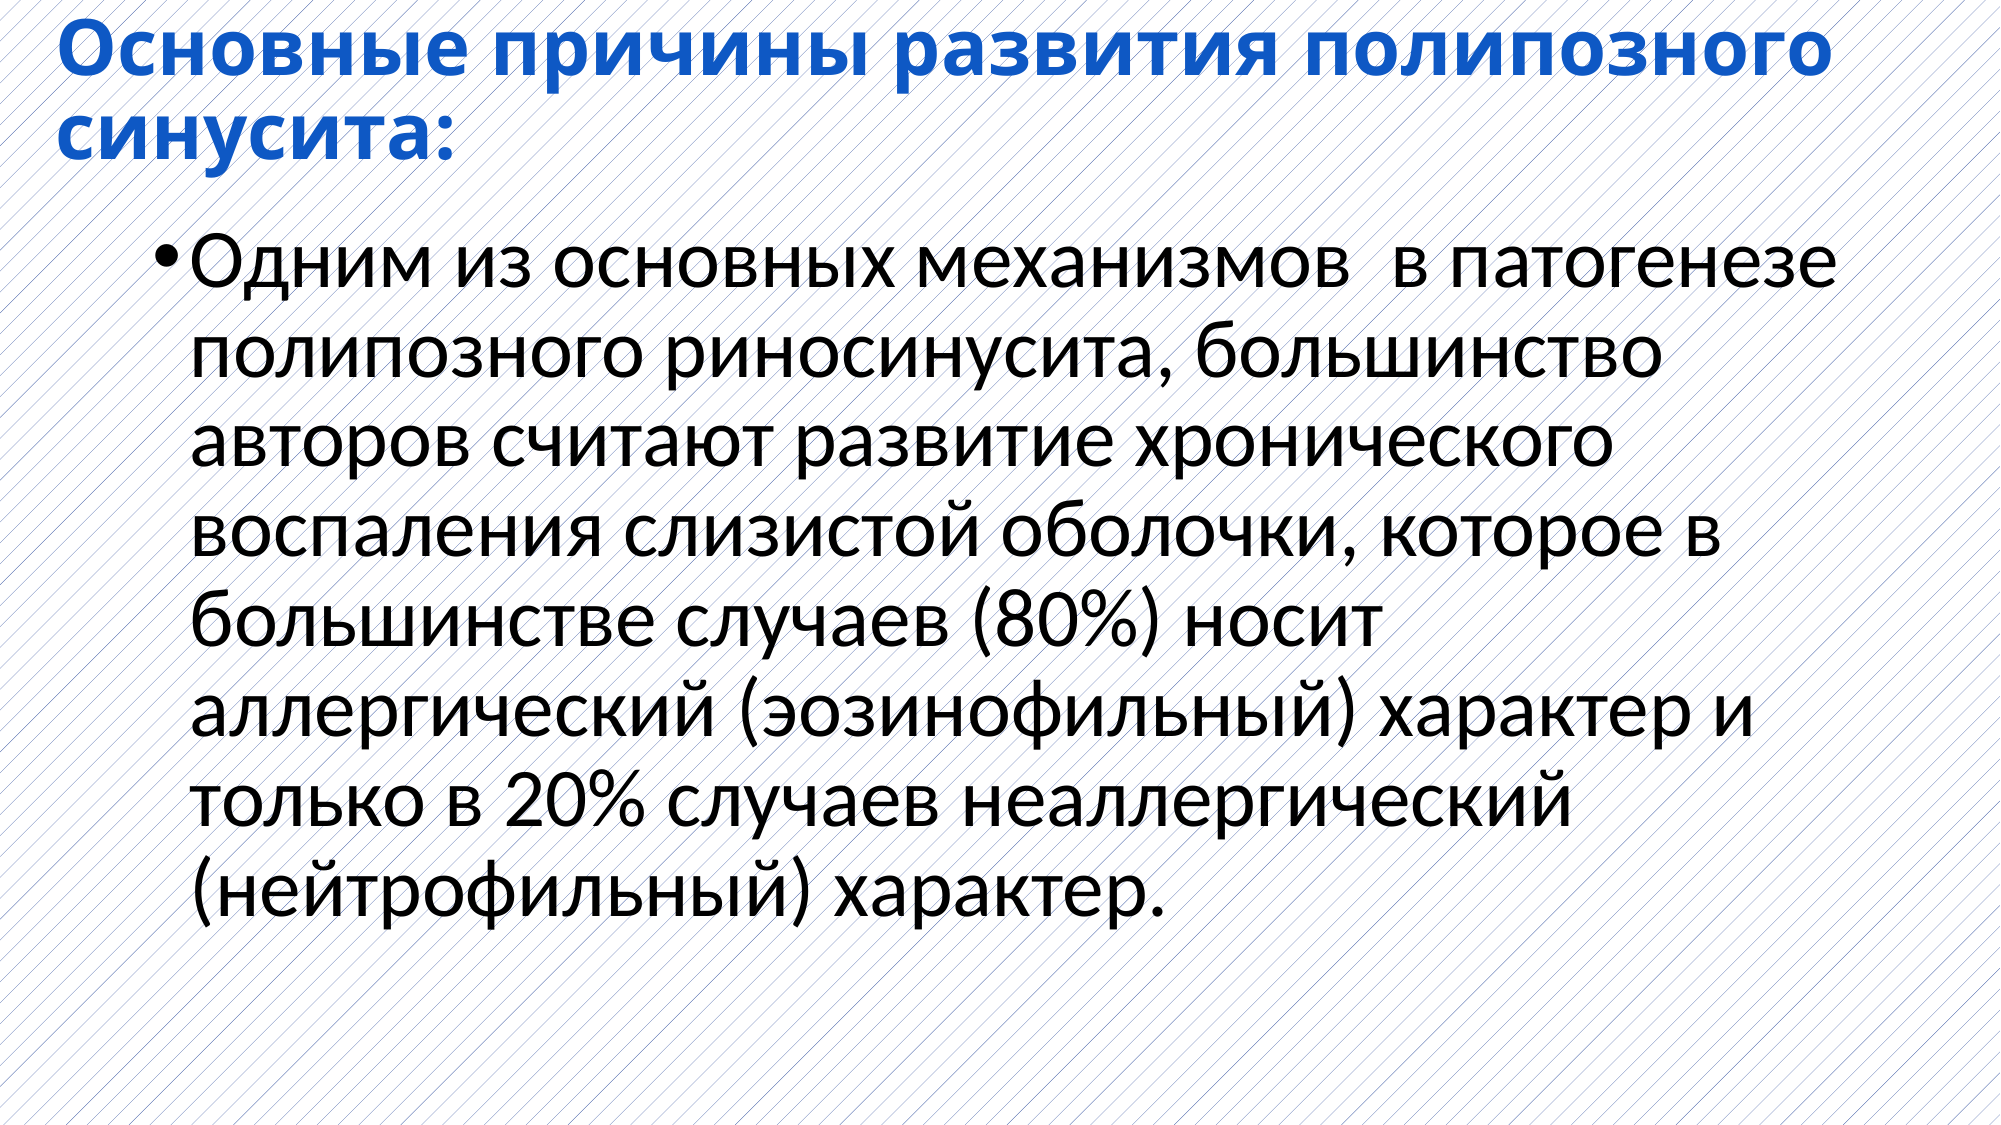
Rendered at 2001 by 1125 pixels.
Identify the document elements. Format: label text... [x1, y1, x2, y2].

title Основные причины развития полипозного синусита: [40, 0, 1964, 278]
list Одним из основных механизмов в патогенезе полипозного риносинусита, большинство авторов считают развитие хронического воспаления слизистой оболочки, которое в большинстве случаев (80%) носит аллергический (эозинофильный) характер и только в 20% случаев неаллергический (нейтрофильный) характер. [137, 207, 1918, 1085]
